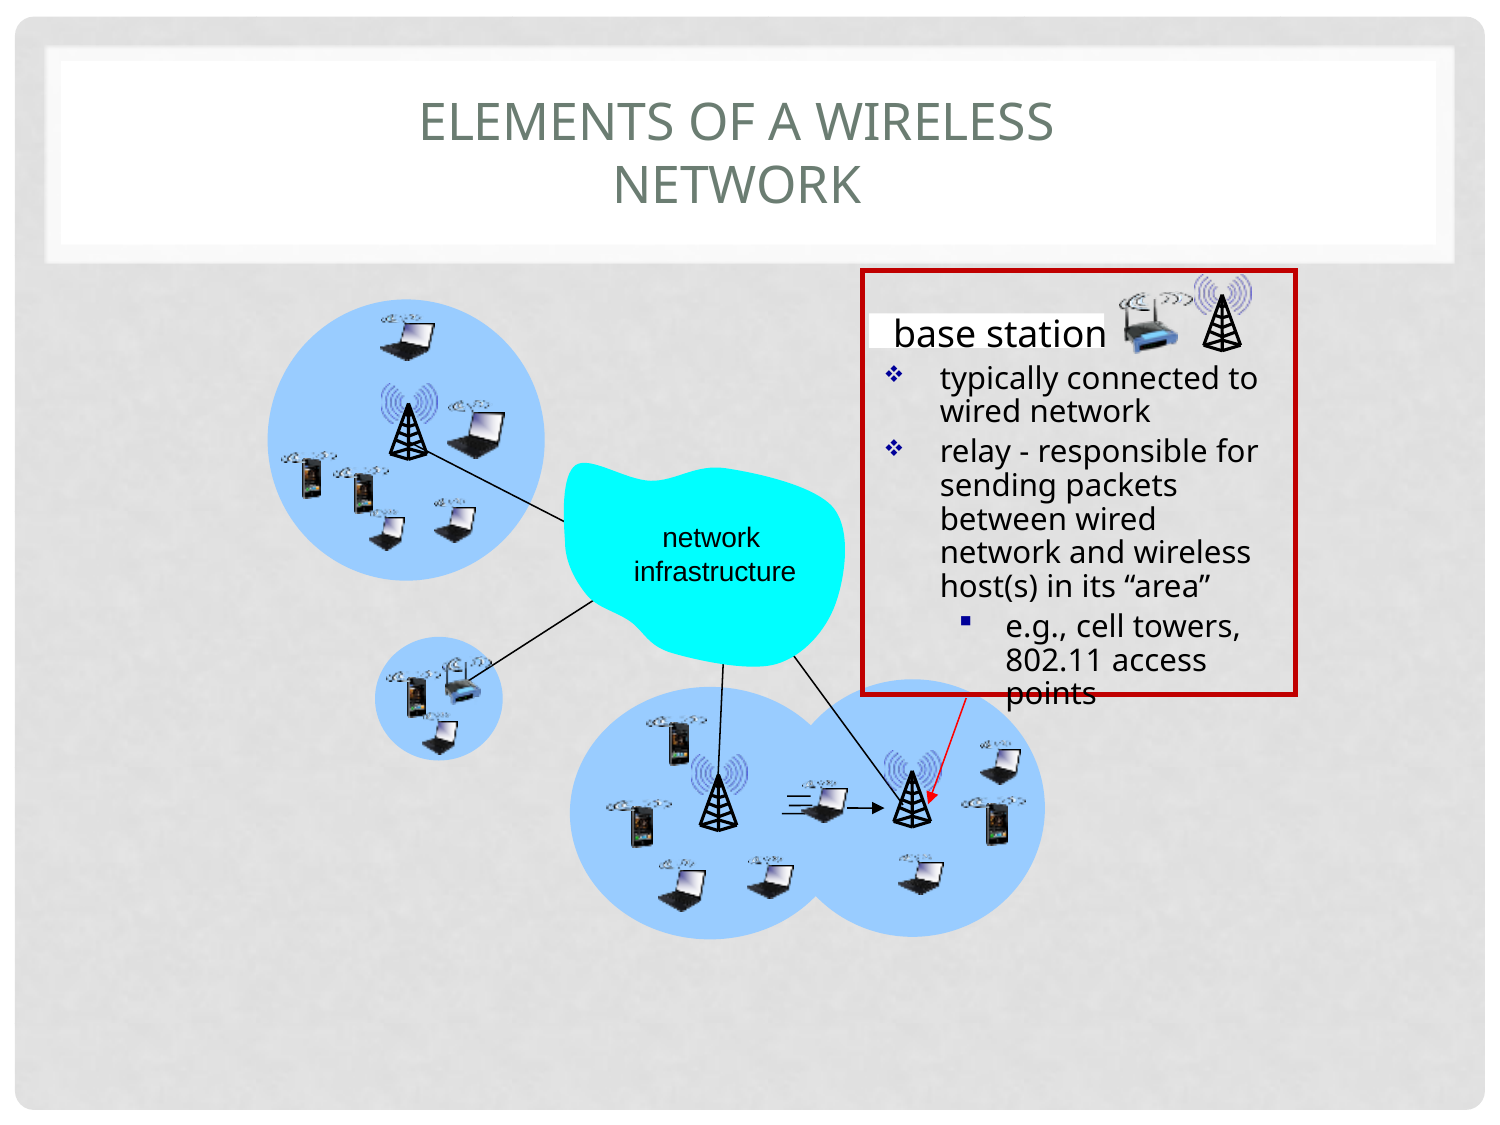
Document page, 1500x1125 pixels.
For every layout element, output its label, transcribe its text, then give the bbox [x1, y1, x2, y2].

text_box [380, 382, 438, 460]
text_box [379, 312, 436, 361]
text_box [267, 299, 545, 581]
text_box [1194, 274, 1252, 351]
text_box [1119, 291, 1193, 354]
text_box [375, 636, 503, 761]
text_box [569, 686, 851, 940]
text_box [811, 688, 1045, 937]
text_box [658, 857, 707, 913]
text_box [369, 507, 405, 551]
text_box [442, 656, 492, 705]
text_box [862, 270, 1296, 695]
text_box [884, 750, 942, 828]
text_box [333, 466, 389, 515]
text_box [645, 715, 707, 766]
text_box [433, 497, 476, 544]
text_box base station typically connected to wired network relay - responsible for sending packets between wired network and wireless host(s) in its “area” e.g., cell towers, 802.11 access points [868, 308, 1296, 626]
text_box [447, 399, 505, 459]
title Elements of a wireless network [291, 80, 1183, 222]
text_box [800, 778, 848, 823]
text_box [605, 799, 672, 848]
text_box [386, 670, 442, 718]
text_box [561, 454, 853, 673]
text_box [961, 796, 1027, 846]
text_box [979, 739, 1022, 785]
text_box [422, 711, 458, 755]
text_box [898, 852, 944, 895]
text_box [690, 754, 748, 831]
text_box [747, 855, 794, 899]
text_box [281, 451, 337, 499]
text_box [848, 801, 884, 815]
